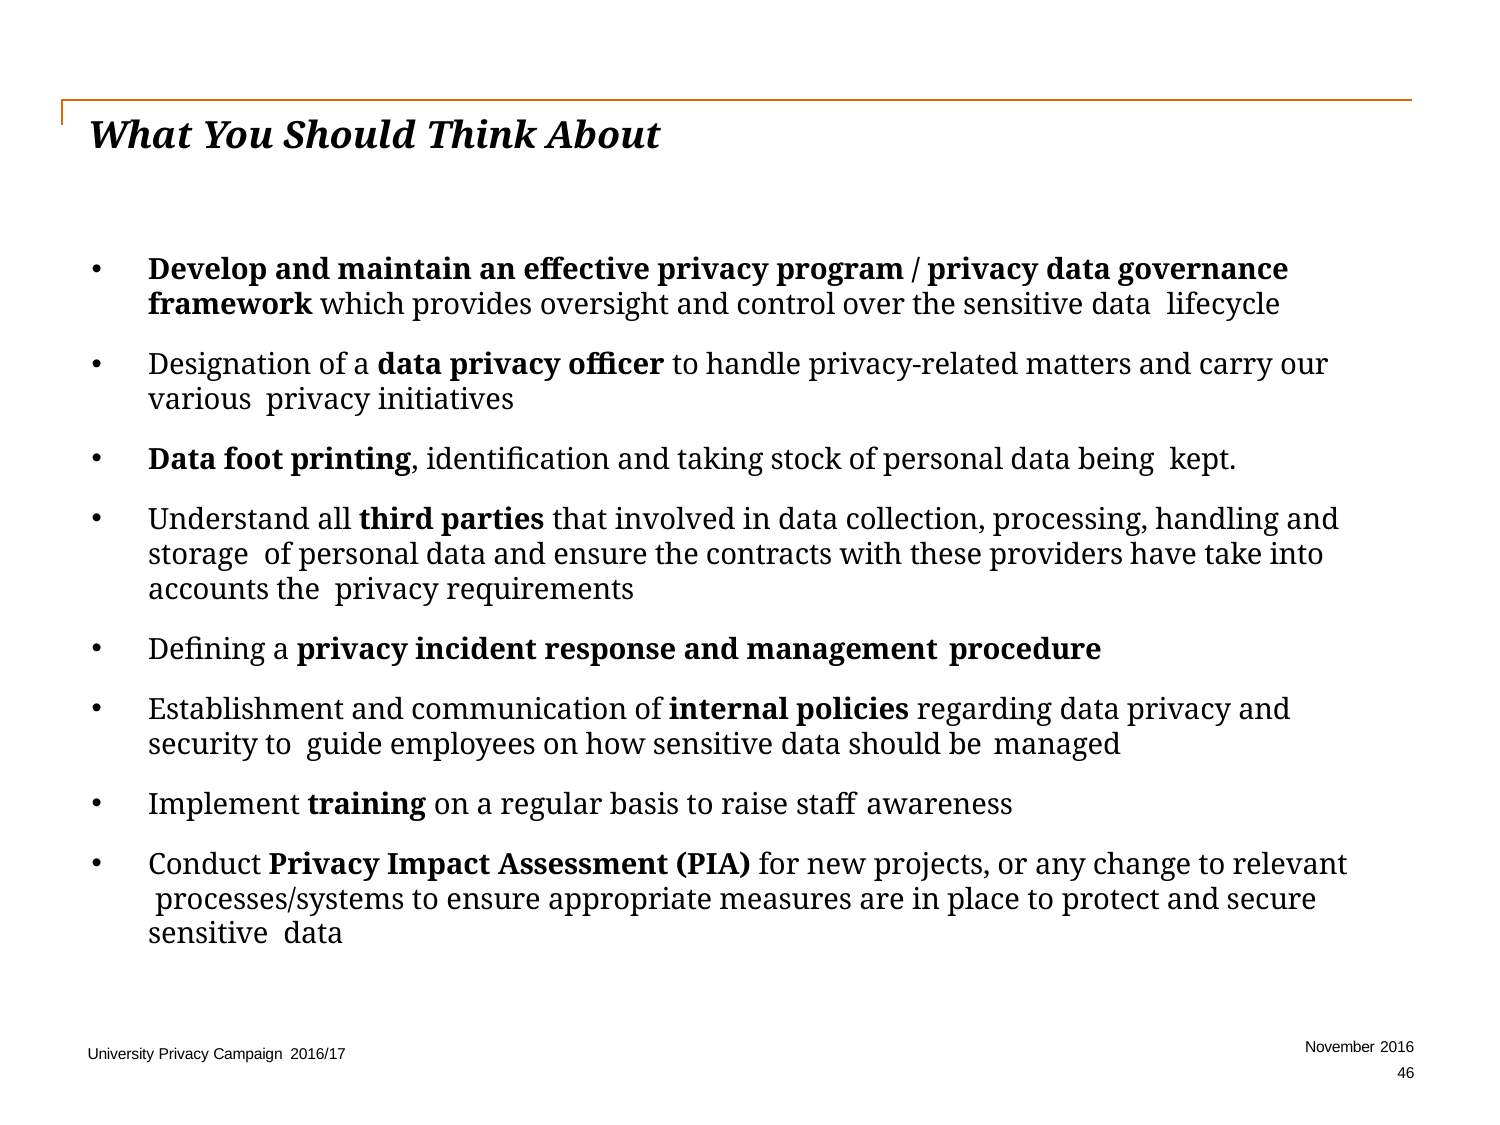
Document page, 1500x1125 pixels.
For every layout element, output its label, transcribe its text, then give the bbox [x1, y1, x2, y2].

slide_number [1300, 1038, 1418, 1125]
title What You Should Think About [84, 75, 1416, 300]
footer University Privacy Campaign 2016/17 [85, 1044, 349, 1125]
text_box Develop and maintain an effective privacy program / privacy data governance framework which provides oversight and control over the sensitive data lifecycle Designation of a data privacy officer to handle privacy-related matters and carry our various privacy initiatives Data foot printing, identification and taking stock of personal data being kept. Understand all third parties that involved in data collection, processing, handling and storage of personal data and ensure the contracts with these providers have take into accounts the privacy requirements Defining a privacy incident response and management procedure Establishment and communication of internal policies regarding data privacy and security to guide employees on how sensitive data should be managed Implement training on a regular basis to raise staff awareness Conduct Privacy Impact Assessment (PIA) for new projects, or any change to relevant processes/systems to ensure appropriate measures are in place to protect and secure sensitive data [89, 250, 1381, 950]
